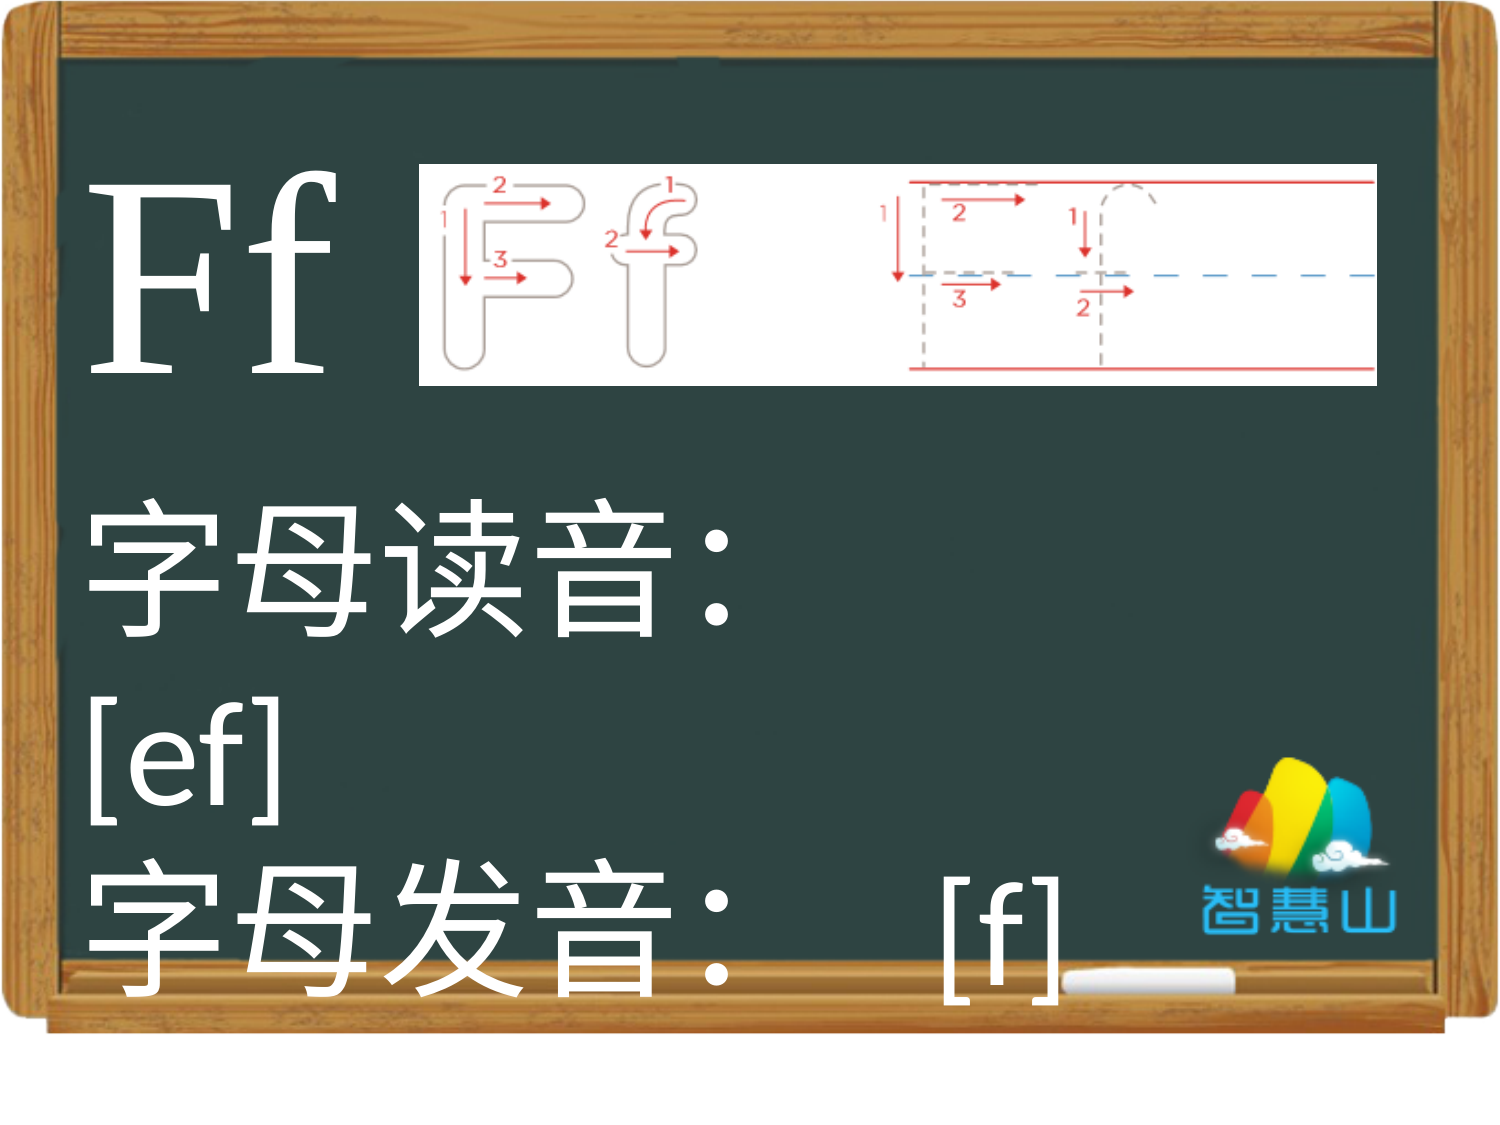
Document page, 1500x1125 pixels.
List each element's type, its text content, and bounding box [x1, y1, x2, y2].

text_box Ff [66, 78, 352, 438]
picture [0, 0, 1500, 1125]
text_box 字母读音： [ef] 字母发音： [f] [64, 467, 1114, 1023]
